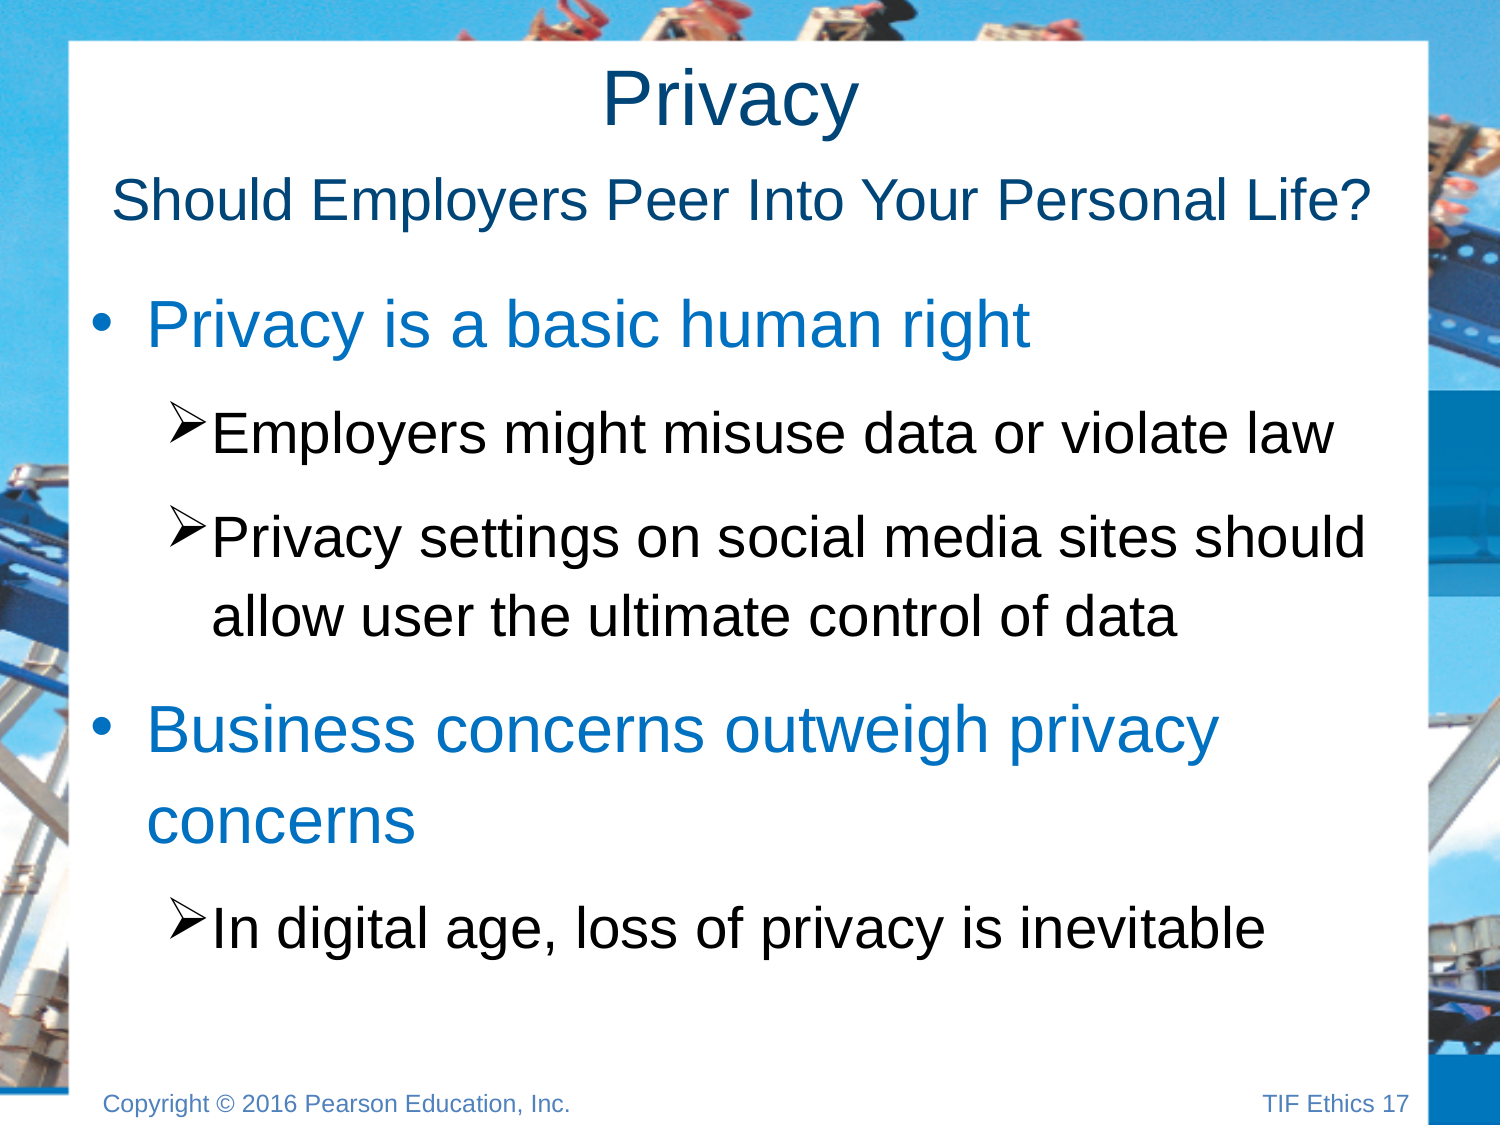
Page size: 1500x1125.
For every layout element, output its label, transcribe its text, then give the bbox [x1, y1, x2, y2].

title Privacy Should Employers Peer Into Your Personal Life? [0, 37, 1463, 245]
slide_number TIF Ethics 16 [1200, 1080, 1425, 1125]
picture [1478, 540, 1486, 550]
footer Copyright © 2016 Pearson Education, Inc. [87, 1080, 1138, 1125]
picture [0, 0, 1500, 1125]
picture [1466, 548, 1478, 553]
list Privacy is a basic human right Employers might misuse data or violate law Privacy settings on social media sites should allow user the ultimate control of data Business concerns outweigh privacy concerns In digital age, loss of privacy is inevitable [75, 262, 1425, 1063]
